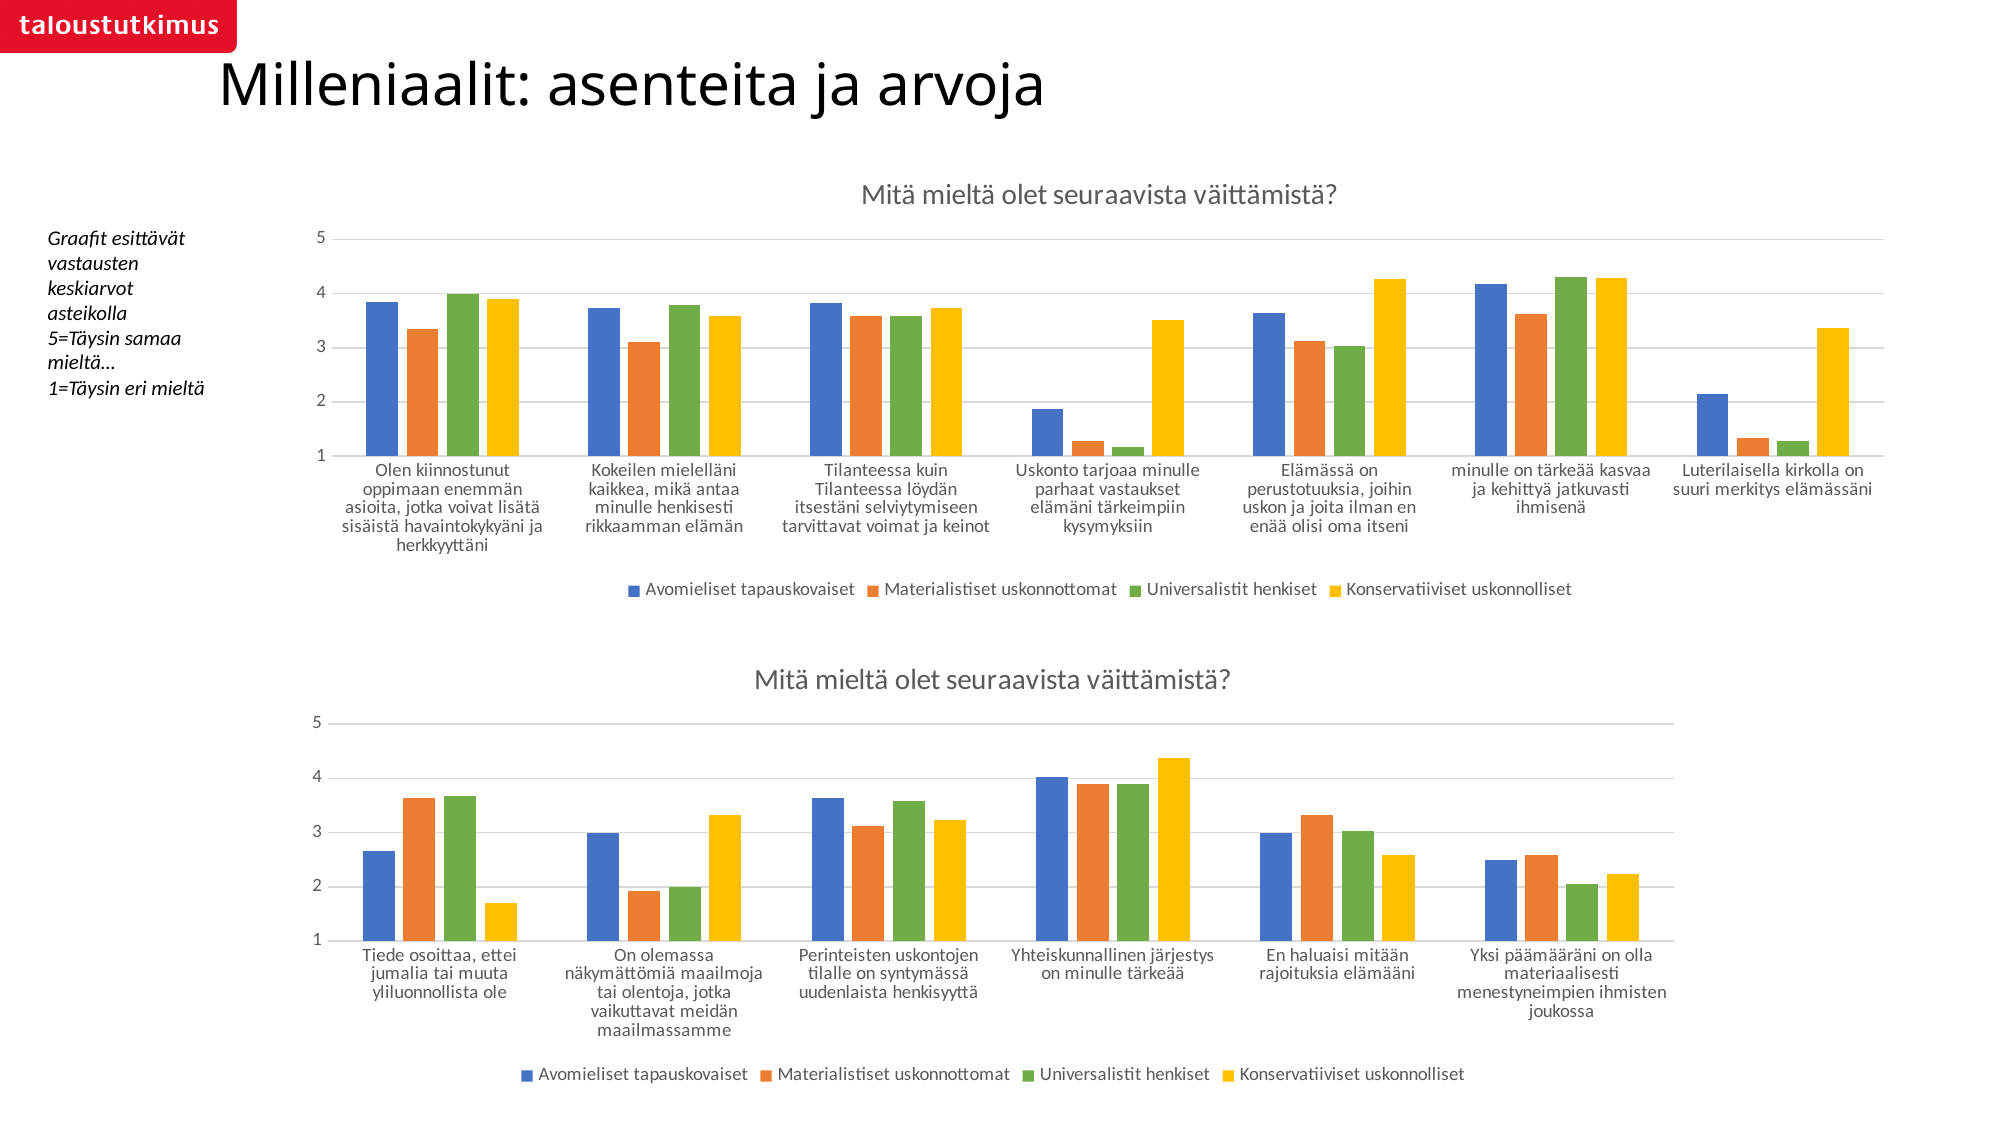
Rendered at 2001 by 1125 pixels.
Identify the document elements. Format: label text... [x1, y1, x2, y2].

text_box Graafit esittävät vastausten keskiarvot asteikolla 5=Täysin samaa mieltä… 1=Täysin eri mieltä [33, 216, 233, 407]
picture [0, 0, 237, 53]
text_box Milleniaalit: asenteita ja arvoja [203, 39, 1062, 125]
chart [283, 156, 1917, 607]
chart [283, 641, 1703, 1092]
